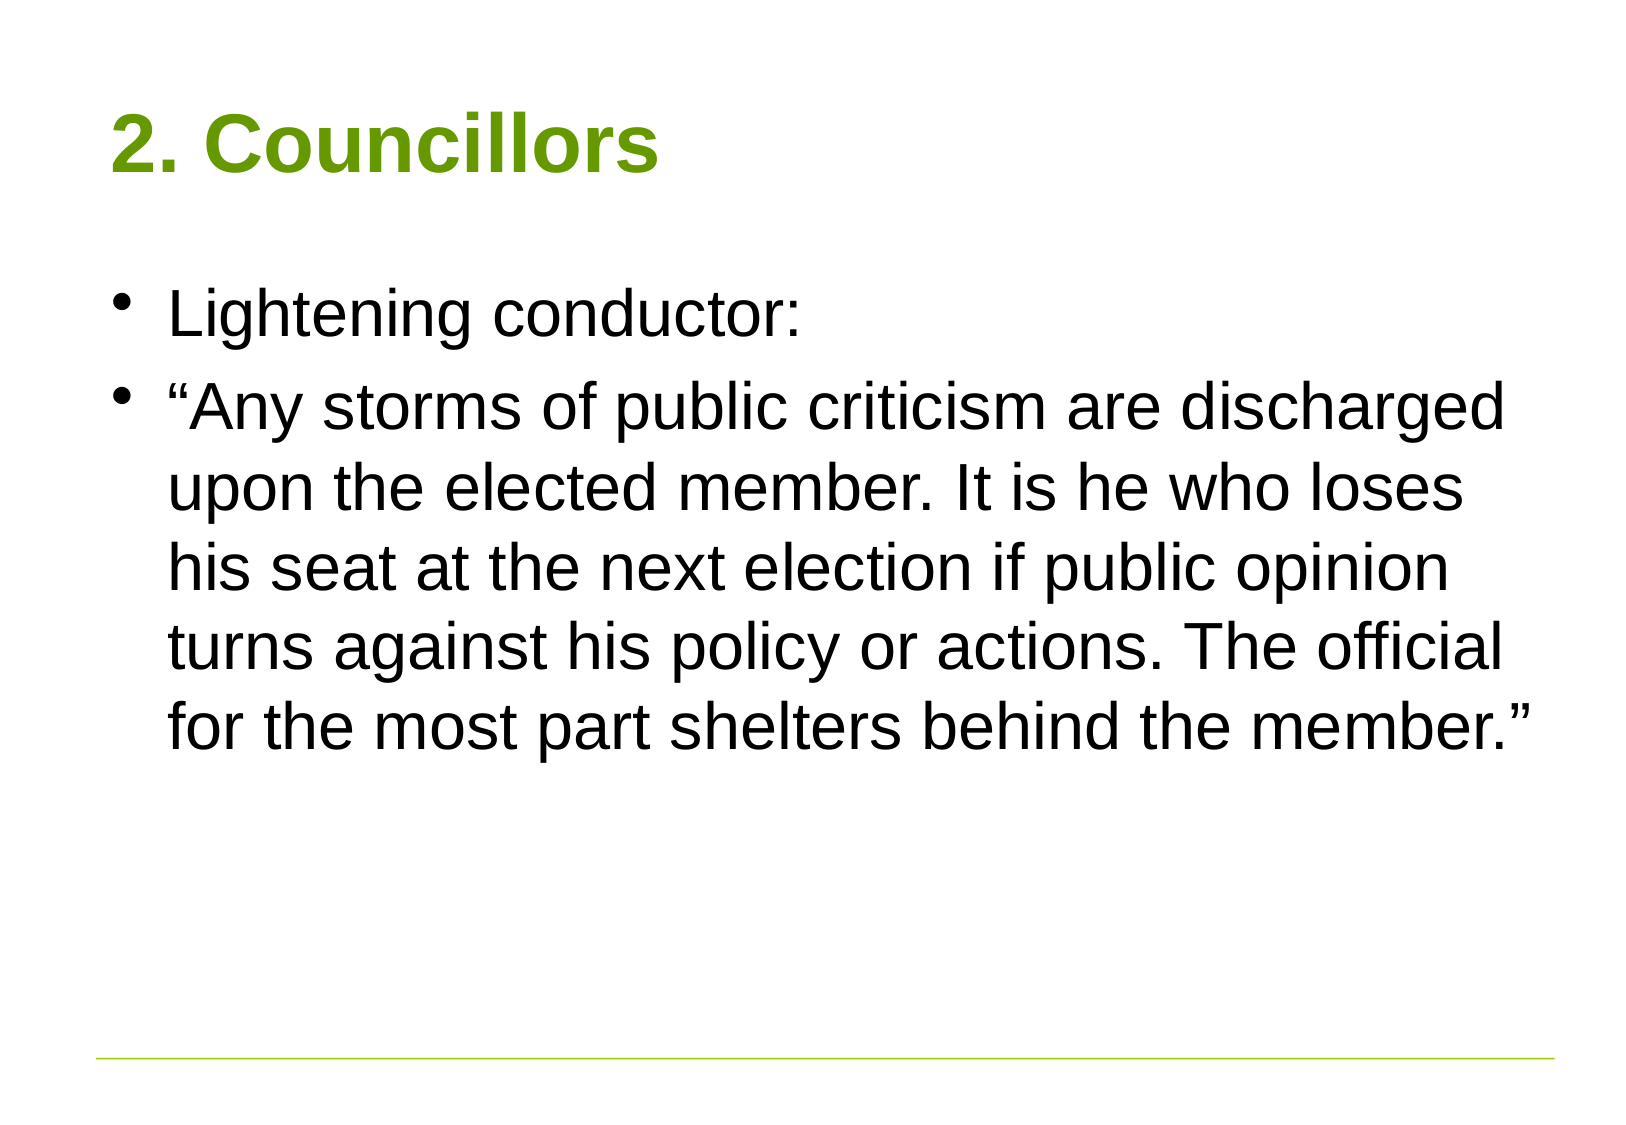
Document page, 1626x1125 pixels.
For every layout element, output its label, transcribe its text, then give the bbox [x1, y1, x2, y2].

list Lightening conductor: “Any storms of public criticism are discharged upon the elected member. It is he who loses his seat at the next election if public opinion turns against his policy or actions. The official for the most part shelters behind the member.” [95, 262, 1559, 1005]
title 2. Councillors [95, 45, 1559, 233]
